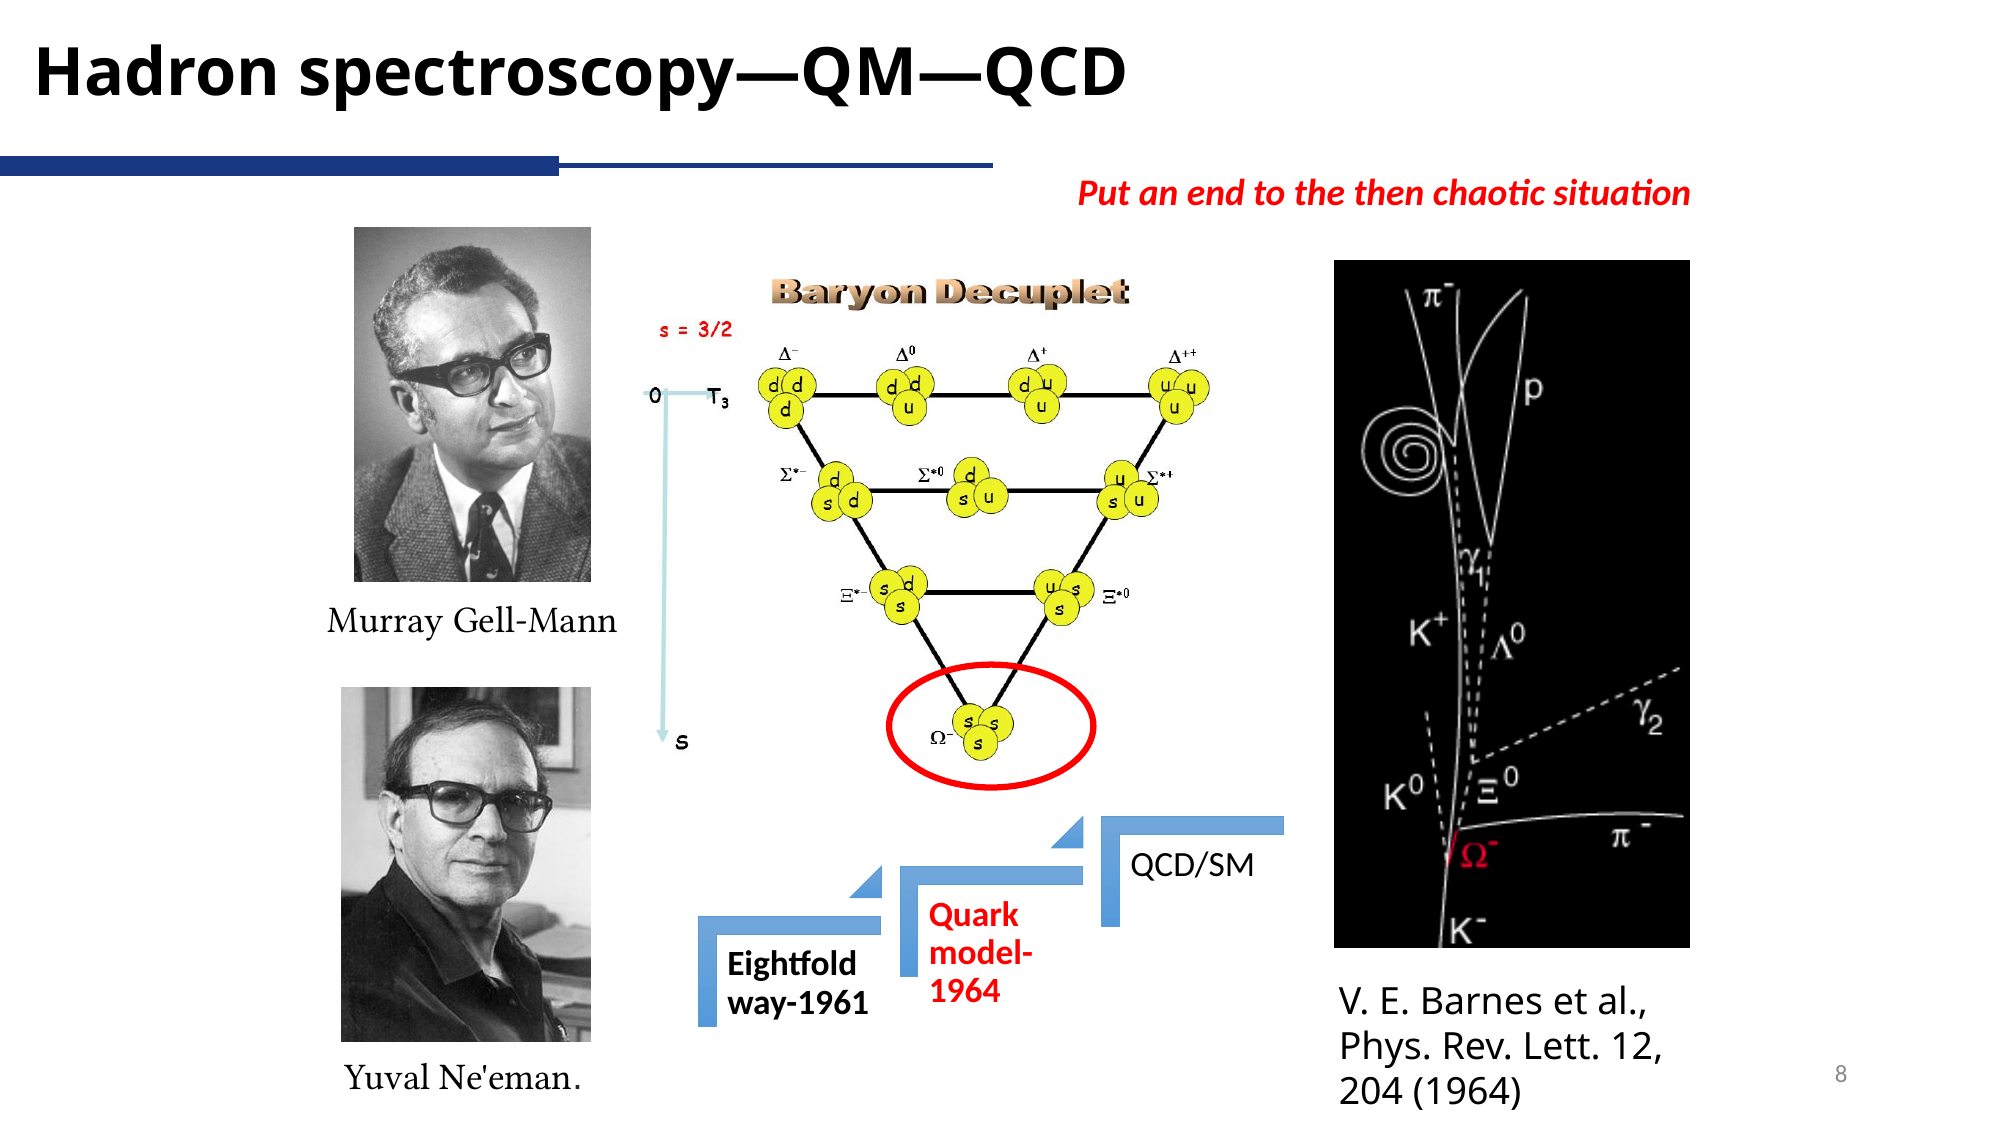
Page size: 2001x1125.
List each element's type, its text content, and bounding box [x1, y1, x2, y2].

picture [1334, 260, 1690, 948]
slide_number 8 [1412, 1042, 1863, 1103]
text_box V. E. Barnes et al., Phys. Rev. Lett. 12, 204 (1964) [1324, 969, 1750, 1120]
text_box Yuval Ne'eman. [329, 1045, 598, 1105]
picture [341, 687, 591, 1042]
picture [624, 260, 1328, 788]
picture [354, 227, 591, 582]
title Hadron spectroscopy—QM—QCD [18, 33, 1750, 115]
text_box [698, 707, 1285, 1125]
text_box Put an end to the then chaotic situation [1062, 160, 1708, 221]
text_box Murray Gell-Mann [313, 588, 624, 648]
